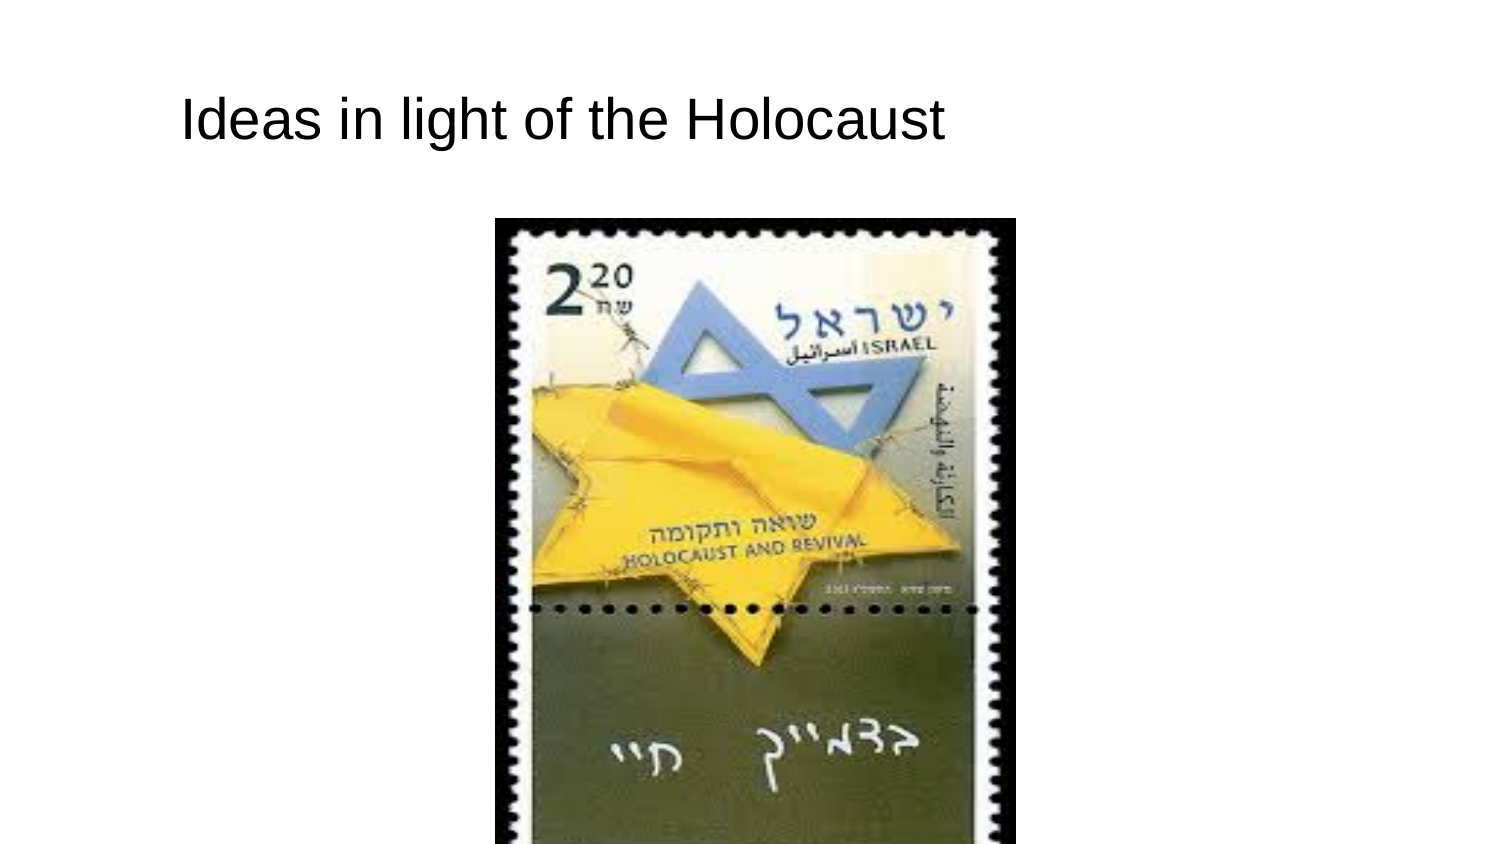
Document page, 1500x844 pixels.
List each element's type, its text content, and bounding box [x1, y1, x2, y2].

picture [495, 218, 1017, 844]
title Ideas in light of the Holocaust [168, 84, 1351, 268]
